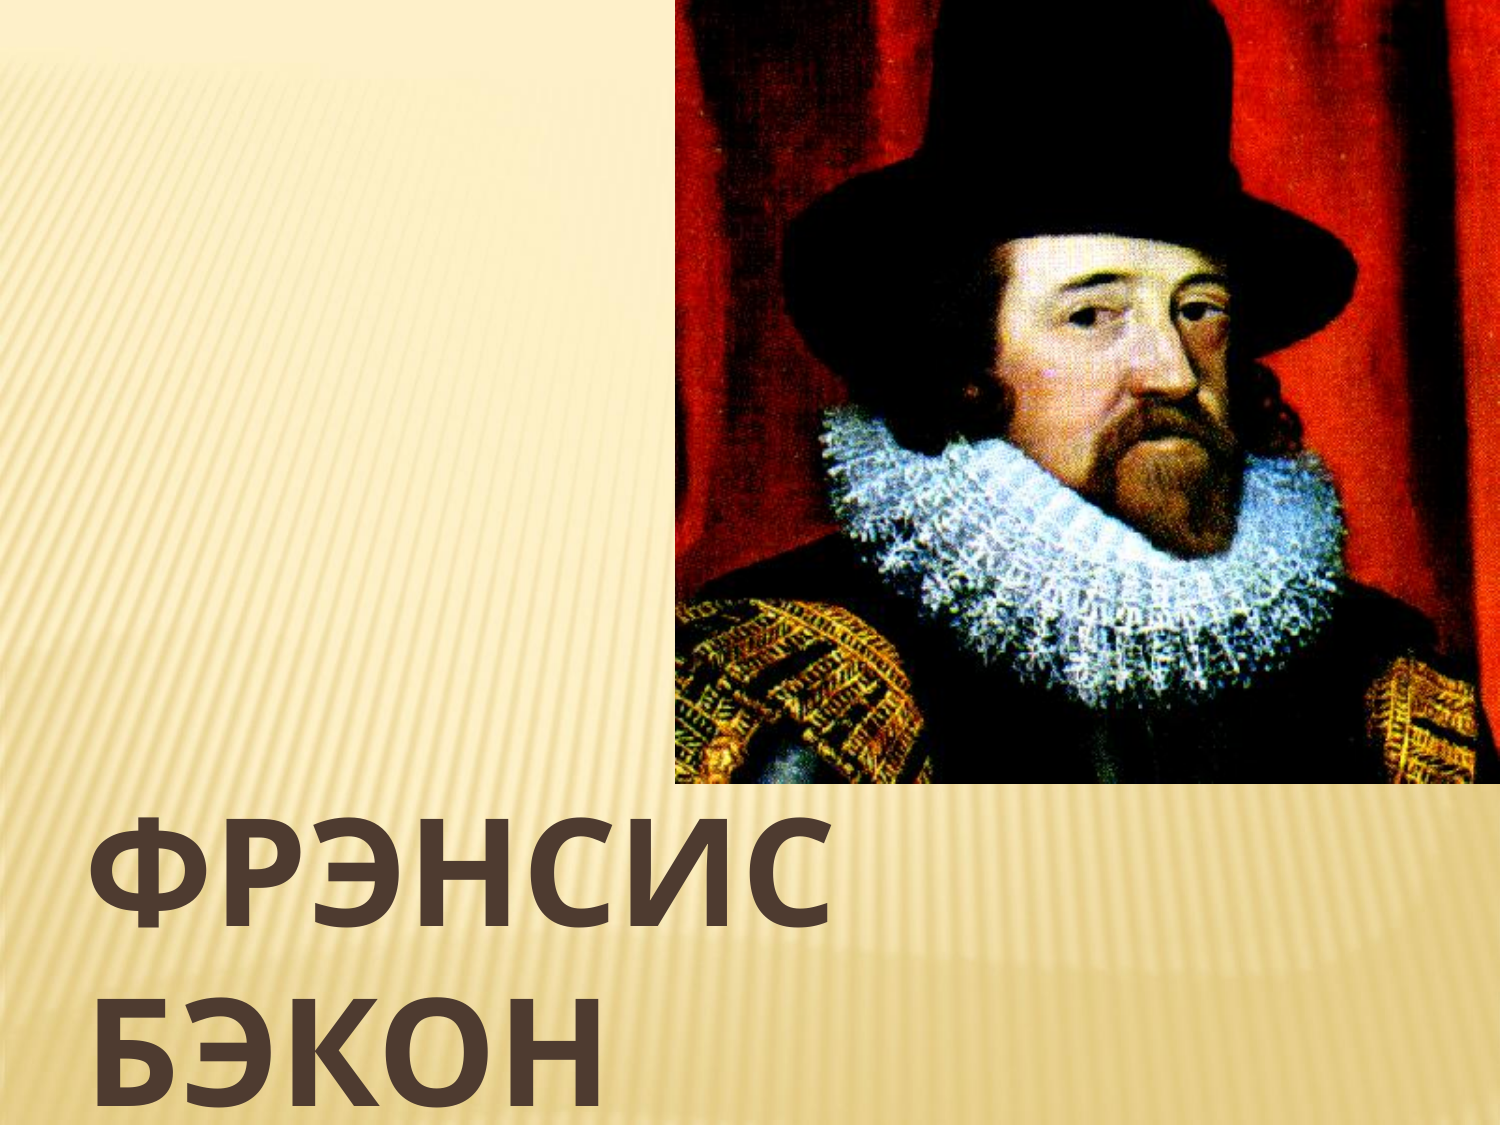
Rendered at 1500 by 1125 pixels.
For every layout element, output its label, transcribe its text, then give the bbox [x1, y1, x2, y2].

picture [0, 0, 1500, 1125]
title ФРЭНСИС БЭКОН [70, 914, 1033, 1000]
